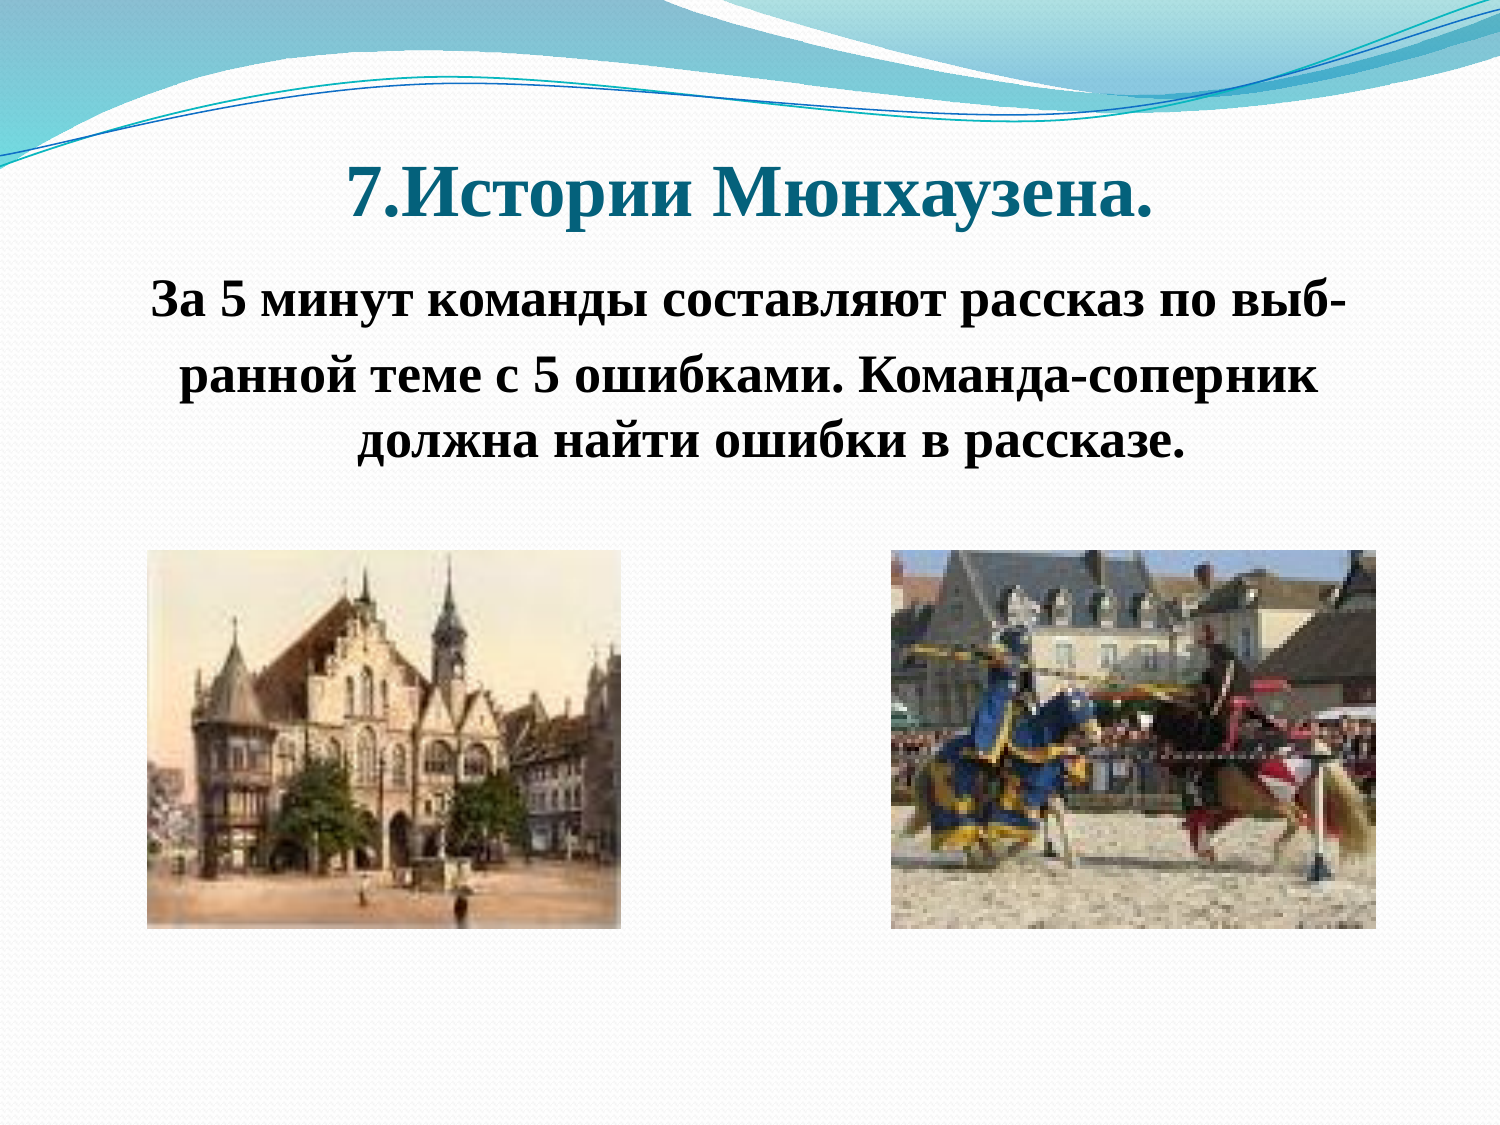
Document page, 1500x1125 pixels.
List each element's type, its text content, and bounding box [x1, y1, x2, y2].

list За 5 минут команды составляют рассказ по выб- ранной теме с 5 ошибками. Команда-соперник должна найти ошибки в рассказе. [75, 255, 1425, 1038]
picture [147, 550, 621, 929]
title 7.Истории Мюнхаузена. [75, 115, 1425, 232]
picture [891, 550, 1377, 929]
